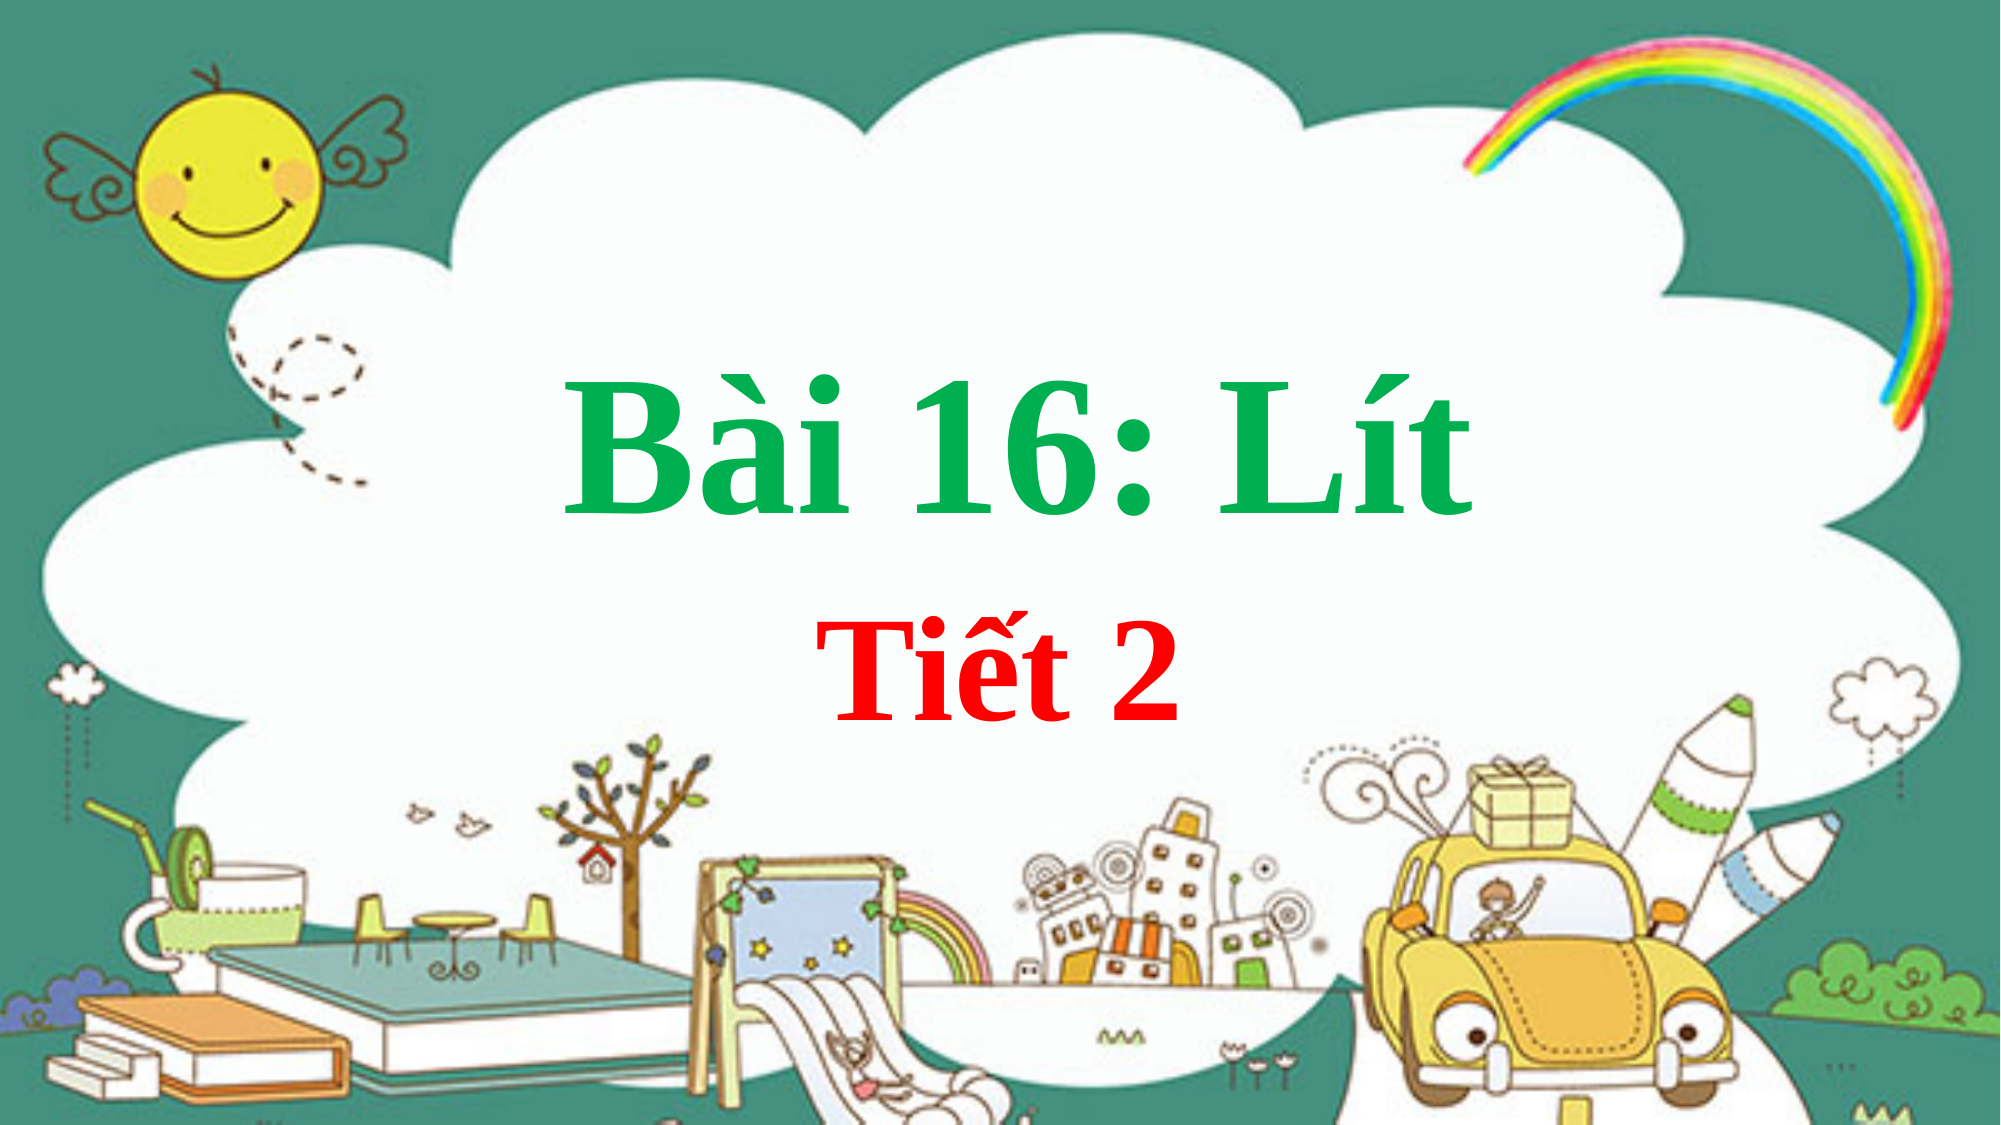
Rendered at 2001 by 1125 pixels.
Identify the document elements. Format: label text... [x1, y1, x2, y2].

text_box Bài 16: Lít [548, 305, 1489, 561]
picture [0, 0, 2001, 1125]
text_box Tiết 2 [800, 563, 1199, 759]
